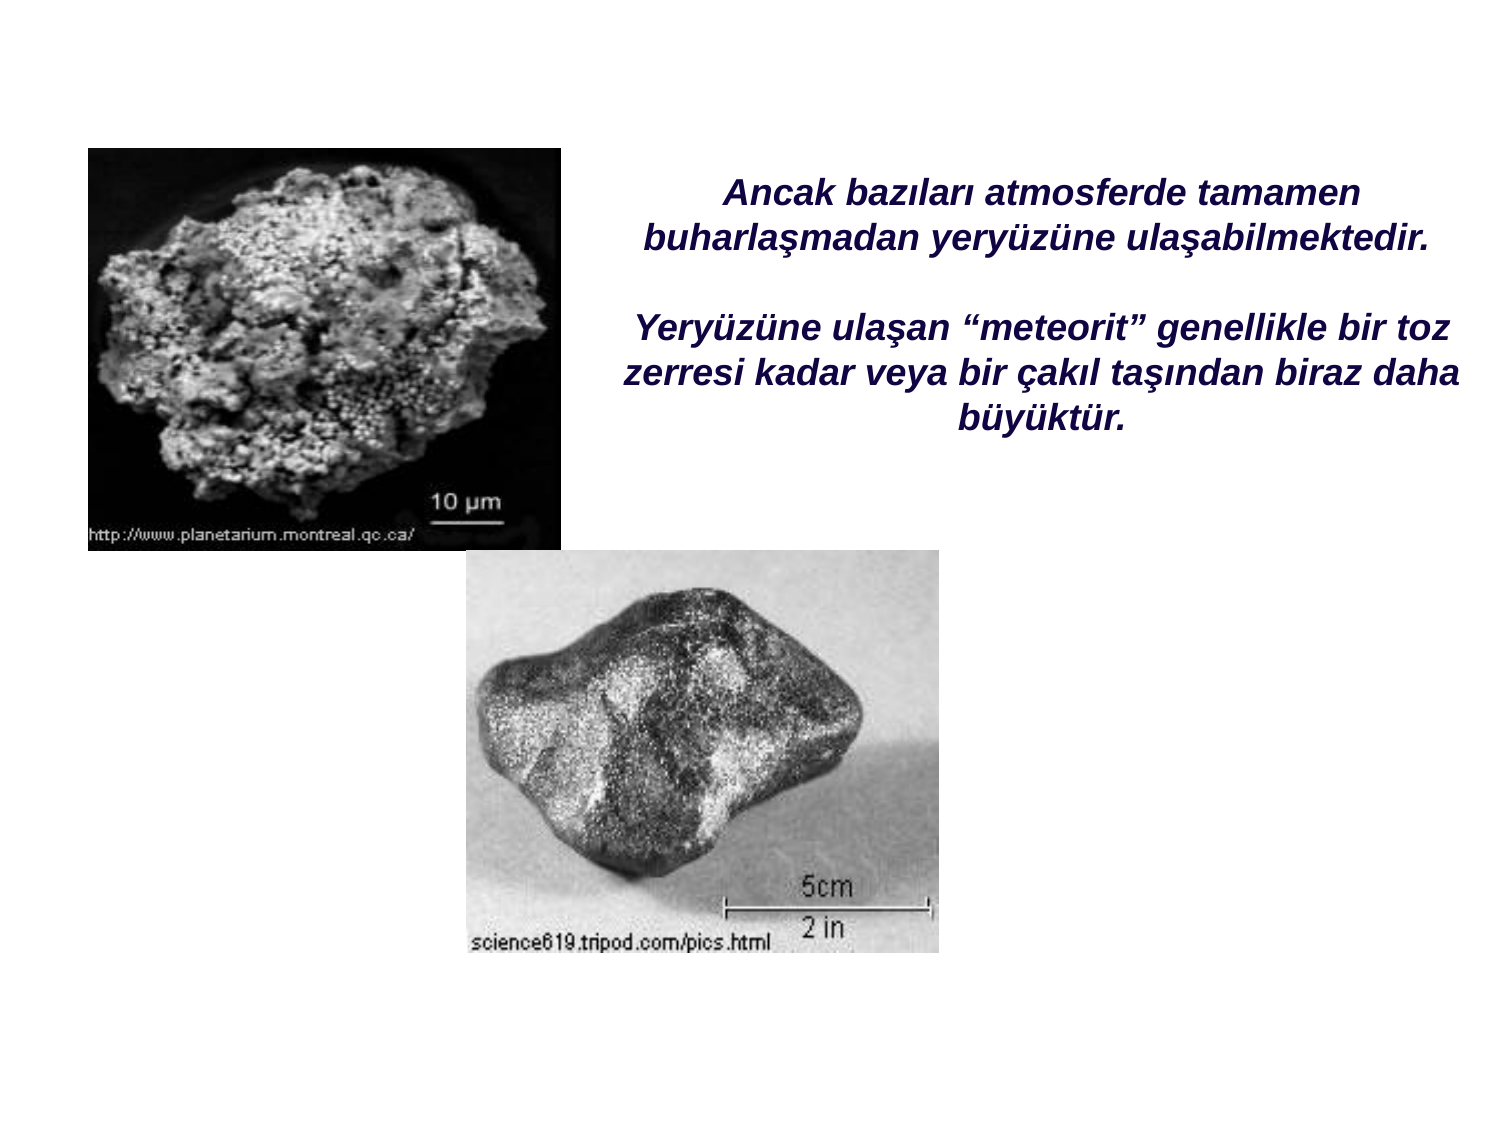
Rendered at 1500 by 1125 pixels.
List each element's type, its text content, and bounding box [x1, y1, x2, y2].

text_box Ancak bazıları atmosferde tamamen buharlaşmadan yeryüzüne ulaşabilmektedir. Yeryüzüne ulaşan “meteorit” genellikle bir toz zerresi kadar veya bir çakıl taşından biraz daha büyüktür. [608, 160, 1477, 446]
picture [88, 148, 940, 953]
